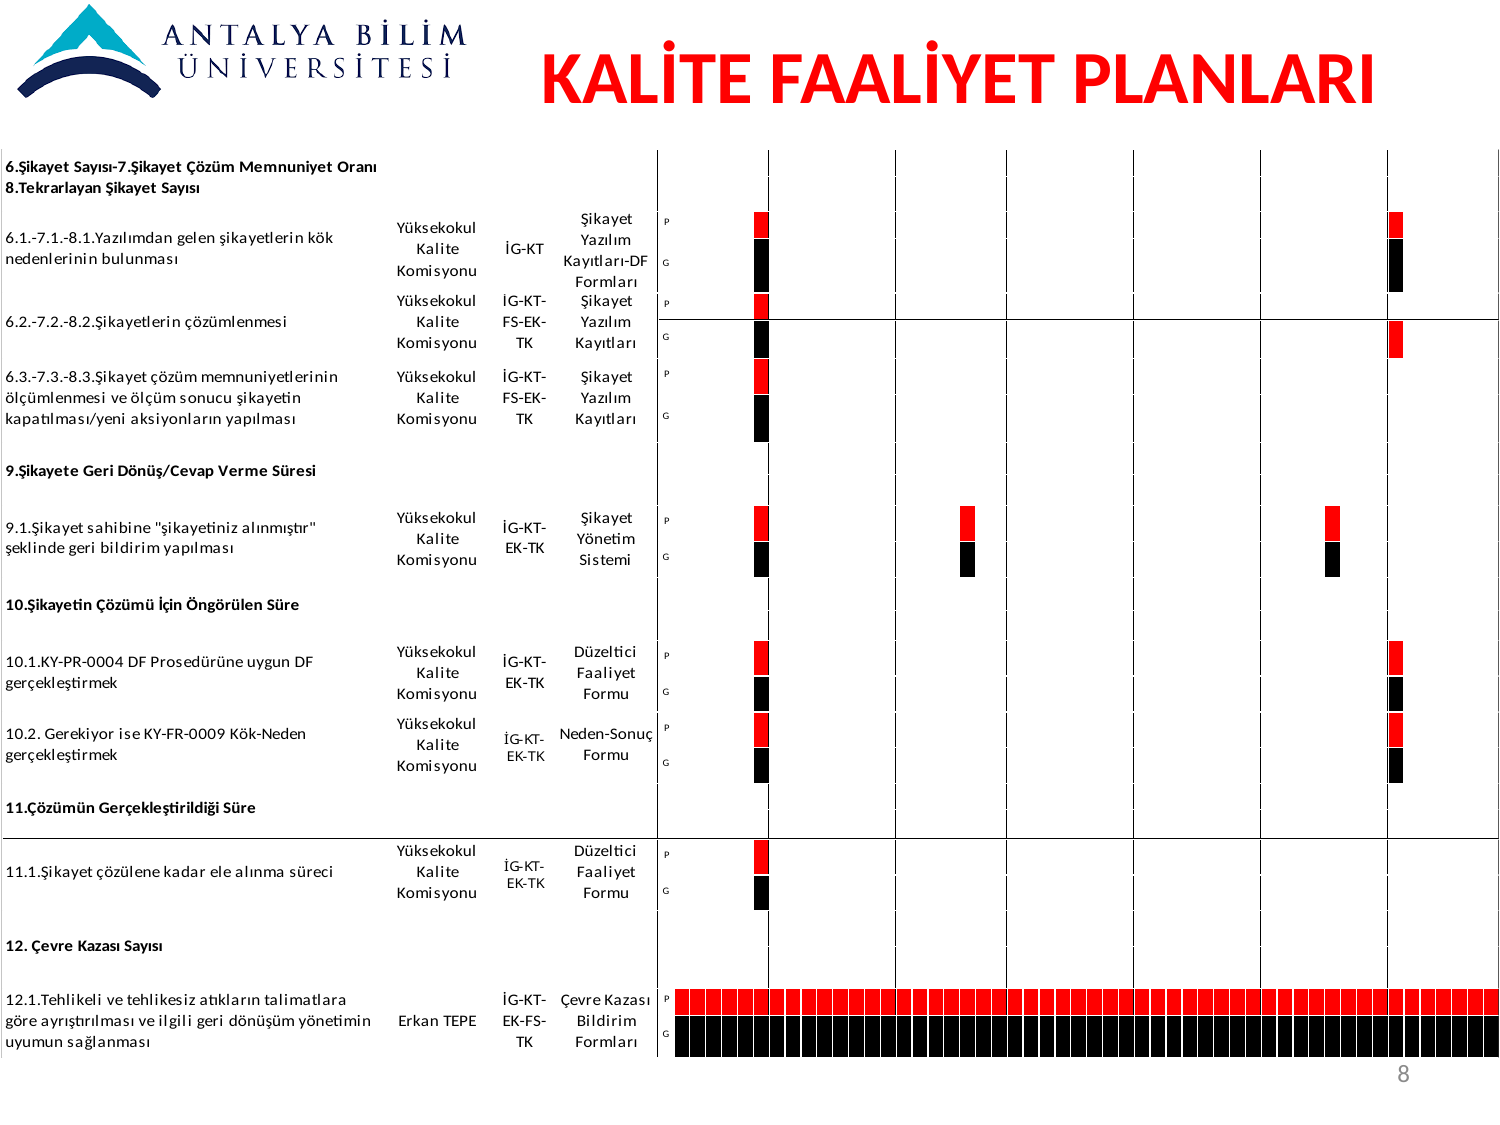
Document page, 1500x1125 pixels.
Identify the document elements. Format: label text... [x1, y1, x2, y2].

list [1, 148, 1500, 1059]
picture [17, 2, 467, 98]
slide_number 8 [1074, 1065, 1425, 1103]
title KALİTE FAALİYET PLANLARI [469, 0, 1452, 147]
